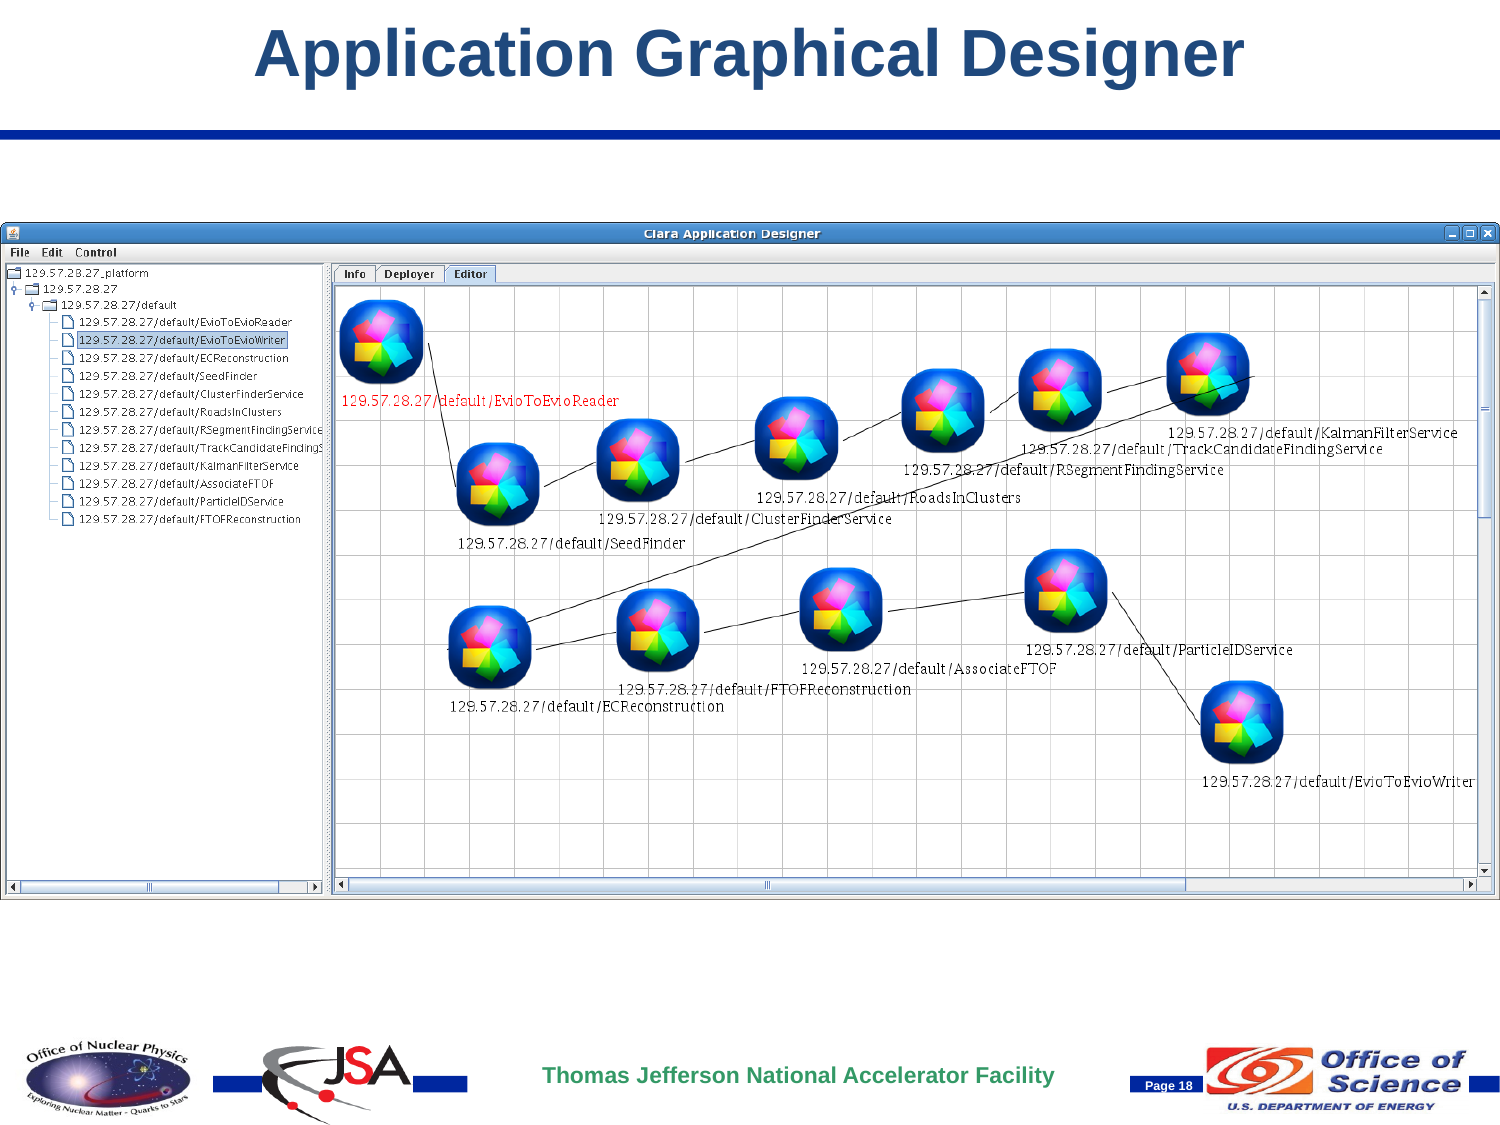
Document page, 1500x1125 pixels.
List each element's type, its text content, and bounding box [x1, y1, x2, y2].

picture [0, 222, 1500, 901]
picture [0, 1037, 213, 1125]
title Application Graphical Designer [0, 0, 1500, 106]
picture [262, 1045, 413, 1125]
picture [1203, 1043, 1469, 1114]
